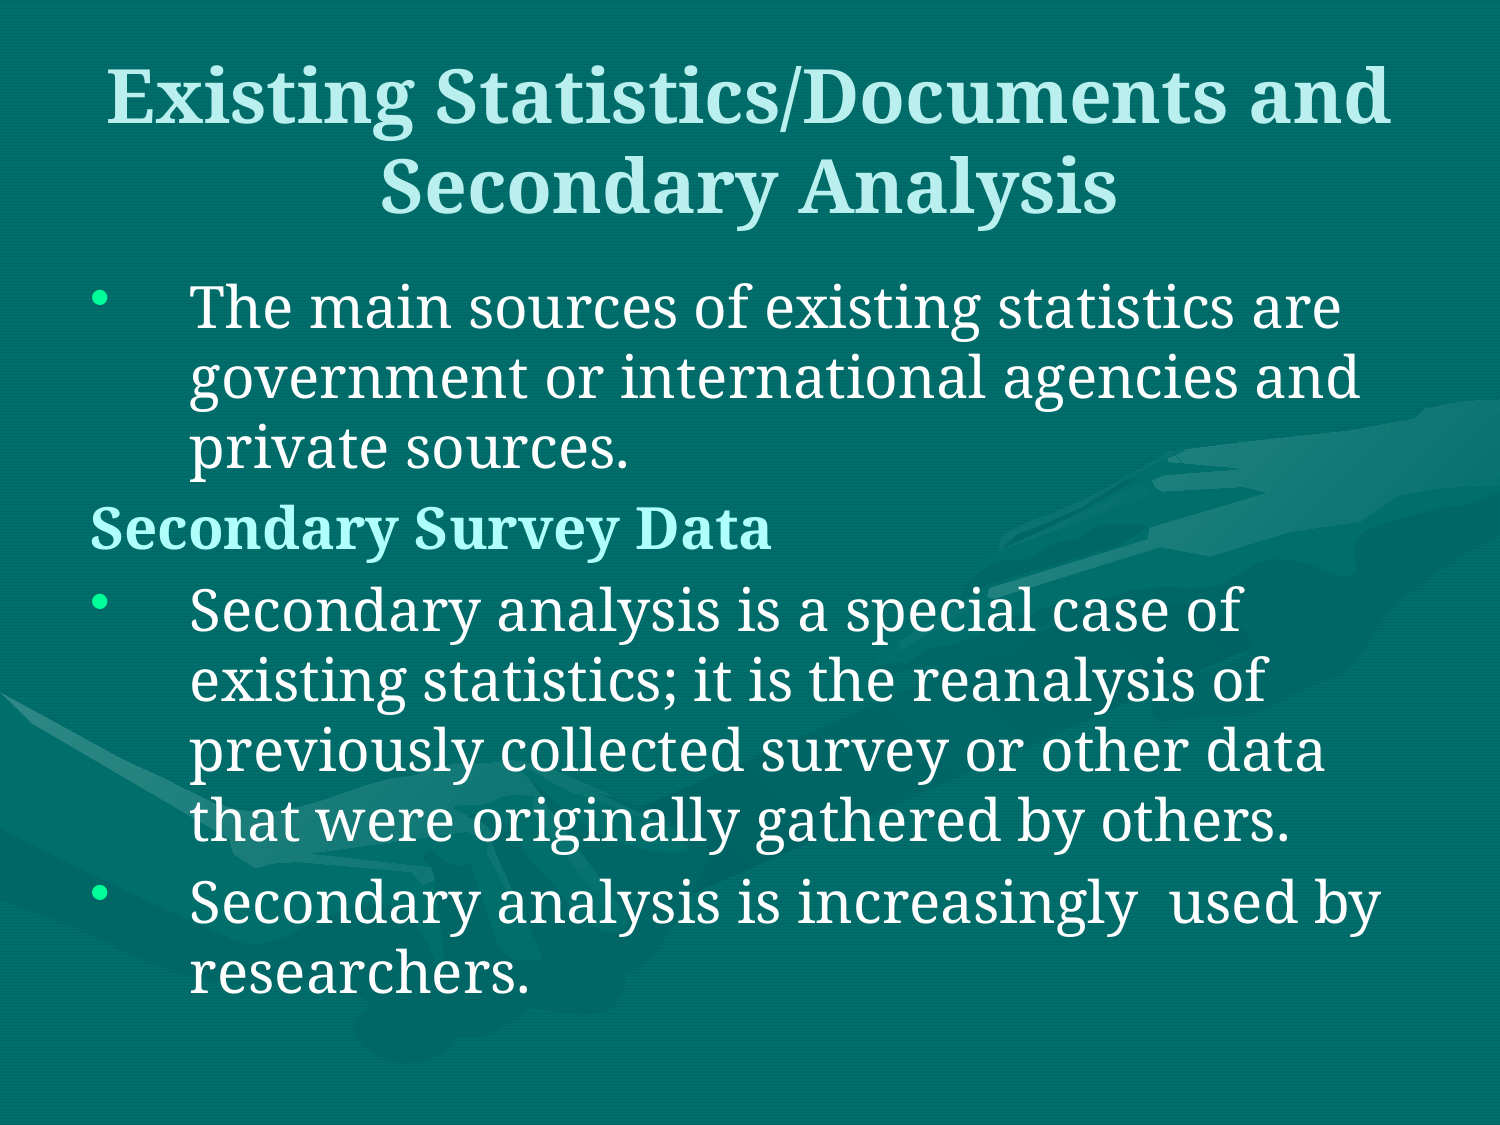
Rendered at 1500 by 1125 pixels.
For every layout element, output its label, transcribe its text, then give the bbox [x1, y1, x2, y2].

title Existing Statistics/Documents and Secondary Analysis [74, 44, 1426, 233]
list The main sources of existing statistics are government or international agencies and private sources. Secondary Survey Data Secondary analysis is a special case of existing statistics; it is the reanalysis of previously collected survey or other data that were originally gathered by others. Secondary analysis is increasingly used by researchers. [74, 262, 1426, 1001]
